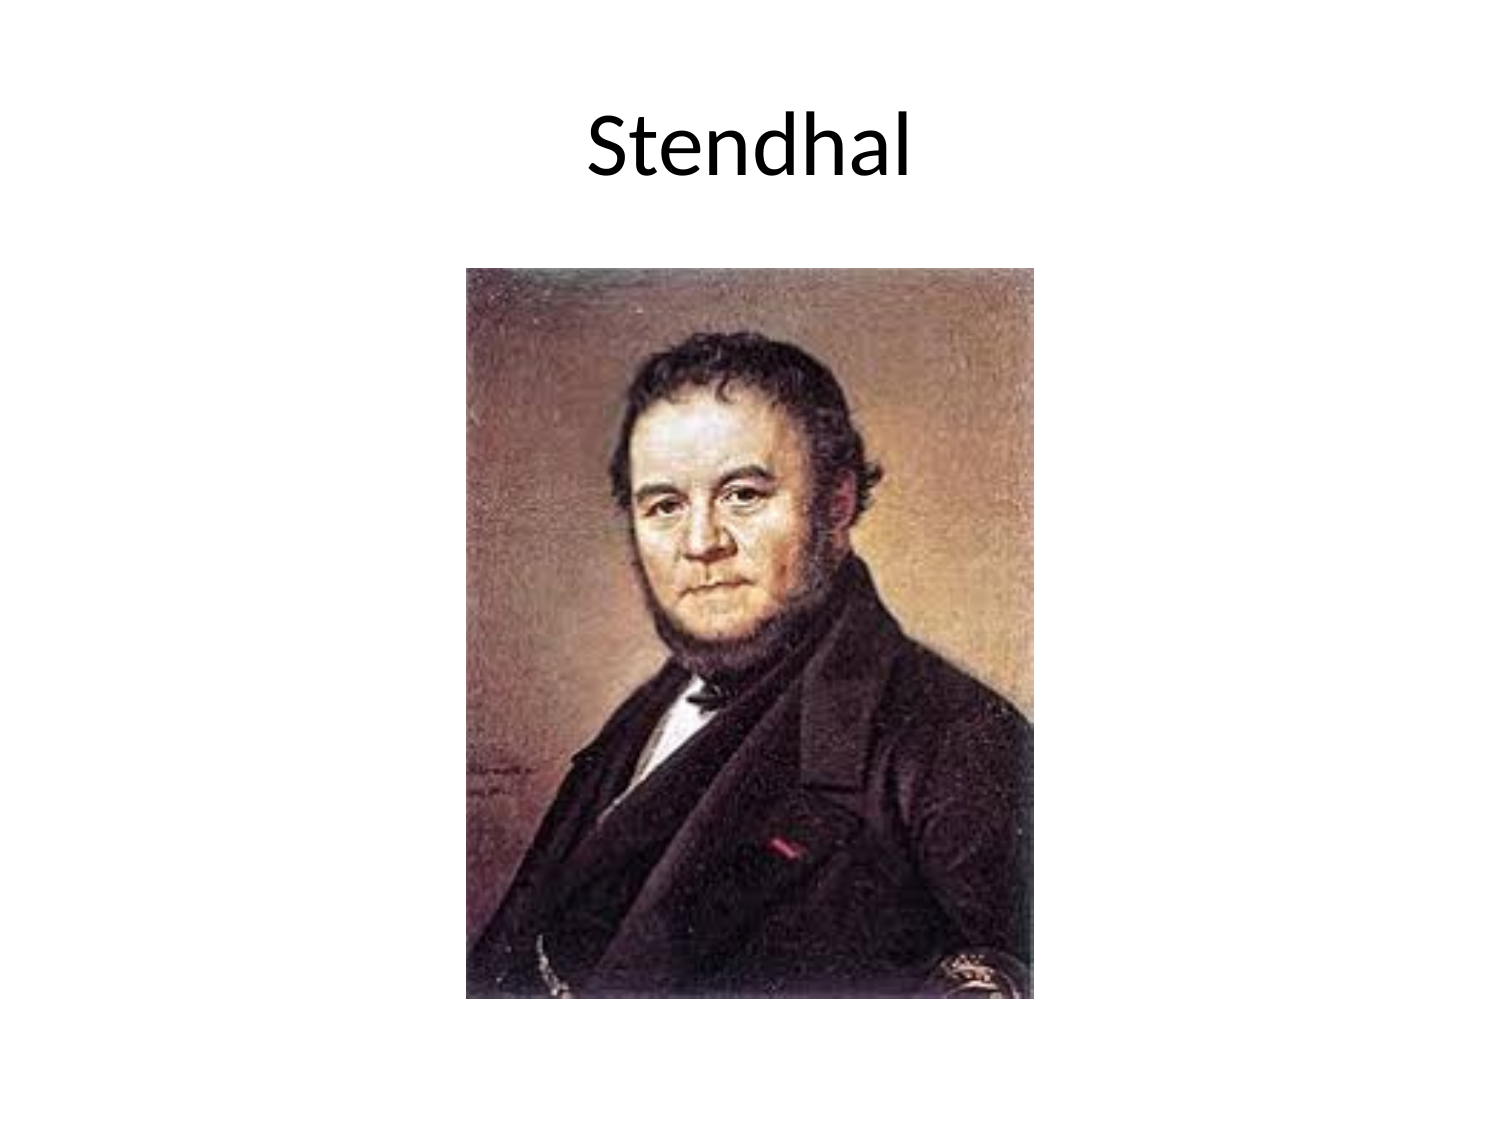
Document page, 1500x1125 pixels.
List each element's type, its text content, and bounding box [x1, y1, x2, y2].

title Stendhal [75, 45, 1425, 233]
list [466, 268, 1034, 1000]
